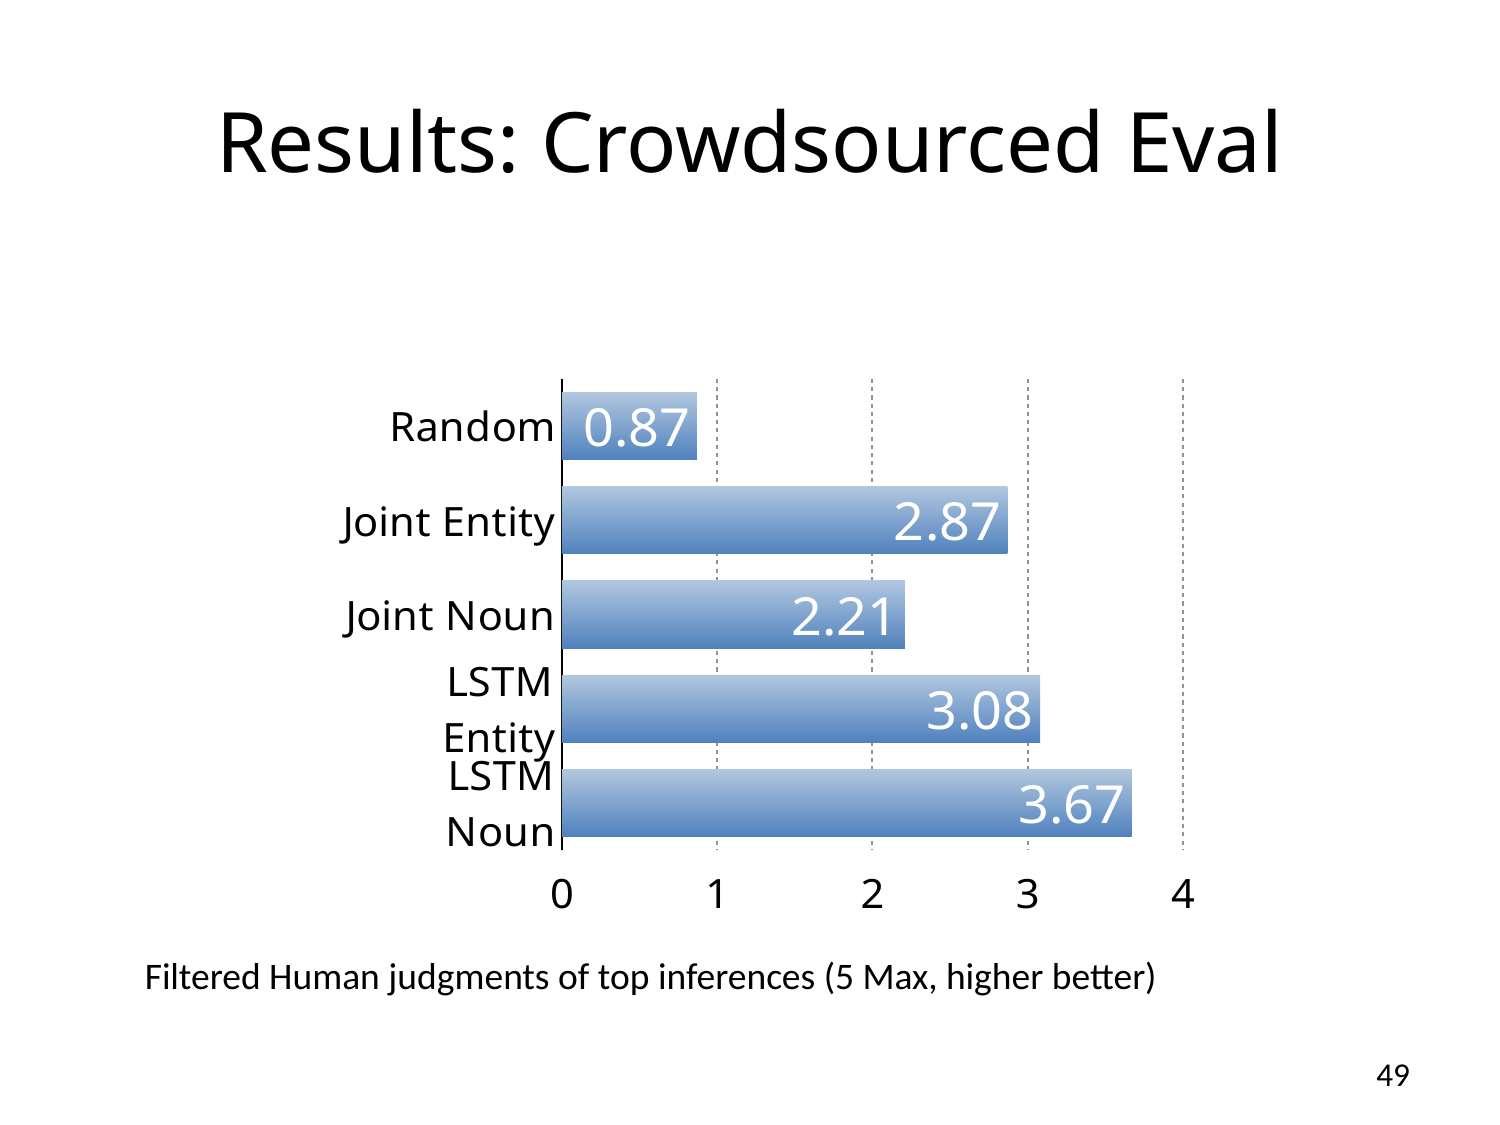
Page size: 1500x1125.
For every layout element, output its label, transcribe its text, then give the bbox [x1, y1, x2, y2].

slide_number 49 [1074, 1042, 1425, 1103]
title Results: Crowdsourced Eval [75, 45, 1425, 233]
chart [338, 344, 1195, 921]
text_box Filtered Human judgments of top inferences (5 Max, higher better) [138, 945, 1164, 1003]
